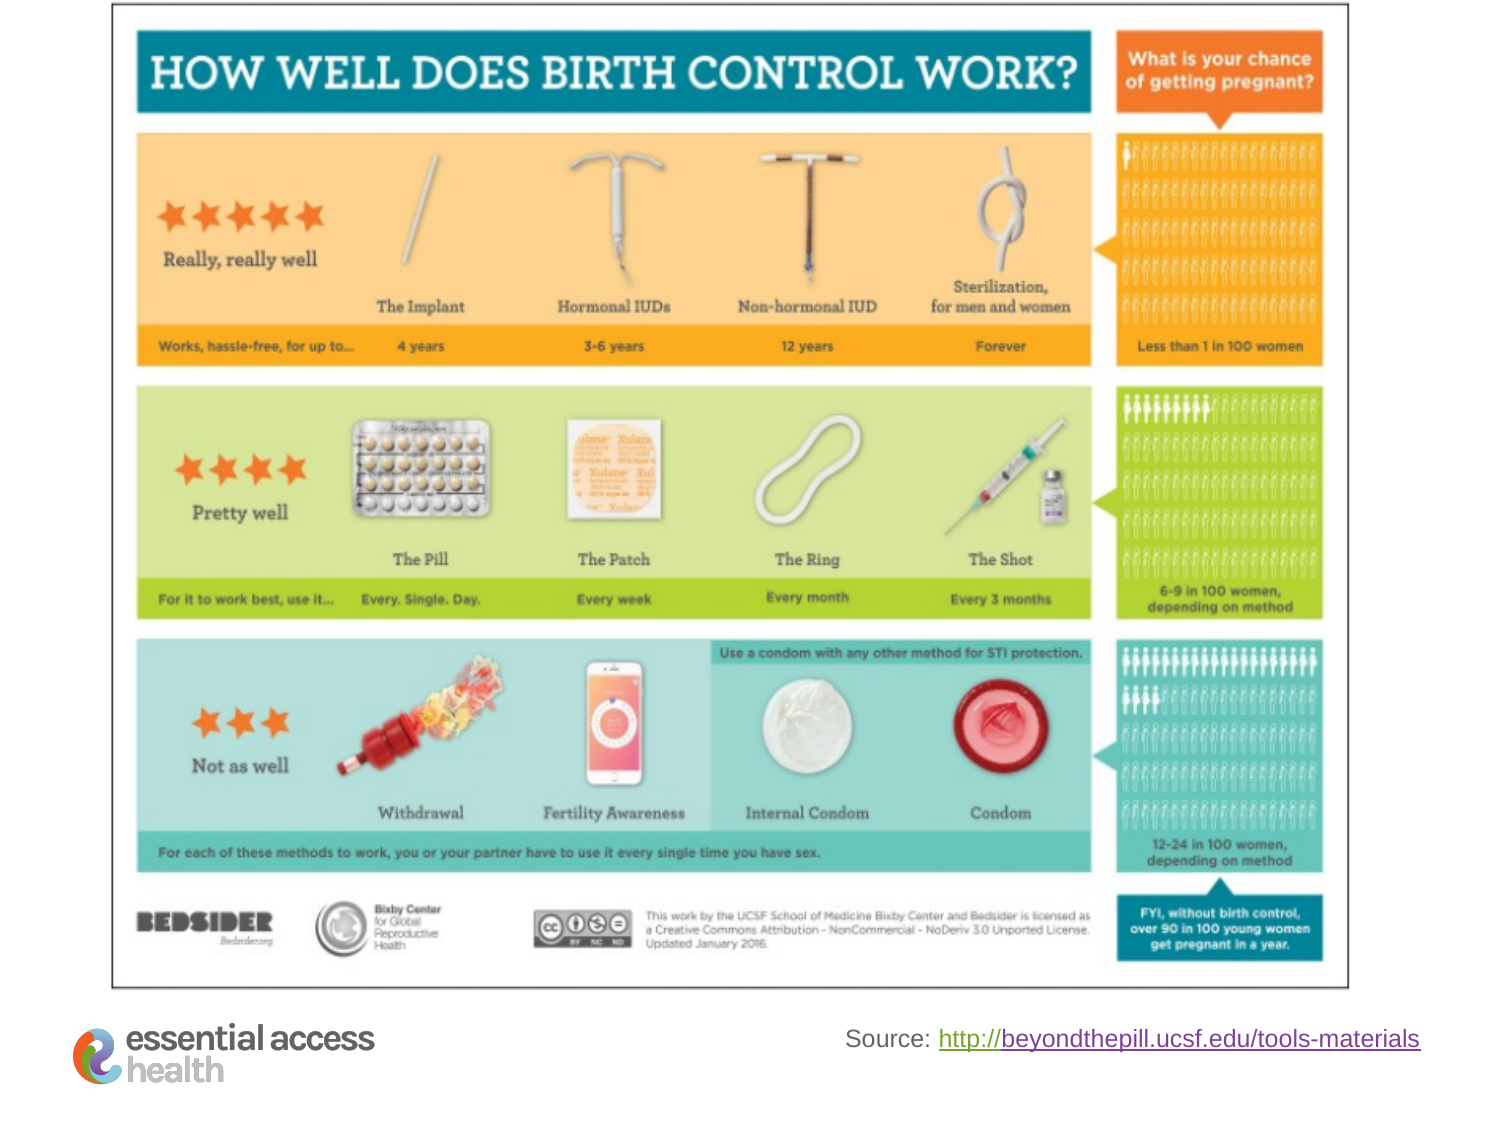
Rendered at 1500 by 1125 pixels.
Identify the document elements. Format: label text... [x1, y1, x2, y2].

picture [107, 0, 1354, 992]
list Source: http://beyondthepill.ucsf.edu/tools-materials [386, 1018, 1500, 1125]
picture [65, 1018, 386, 1089]
